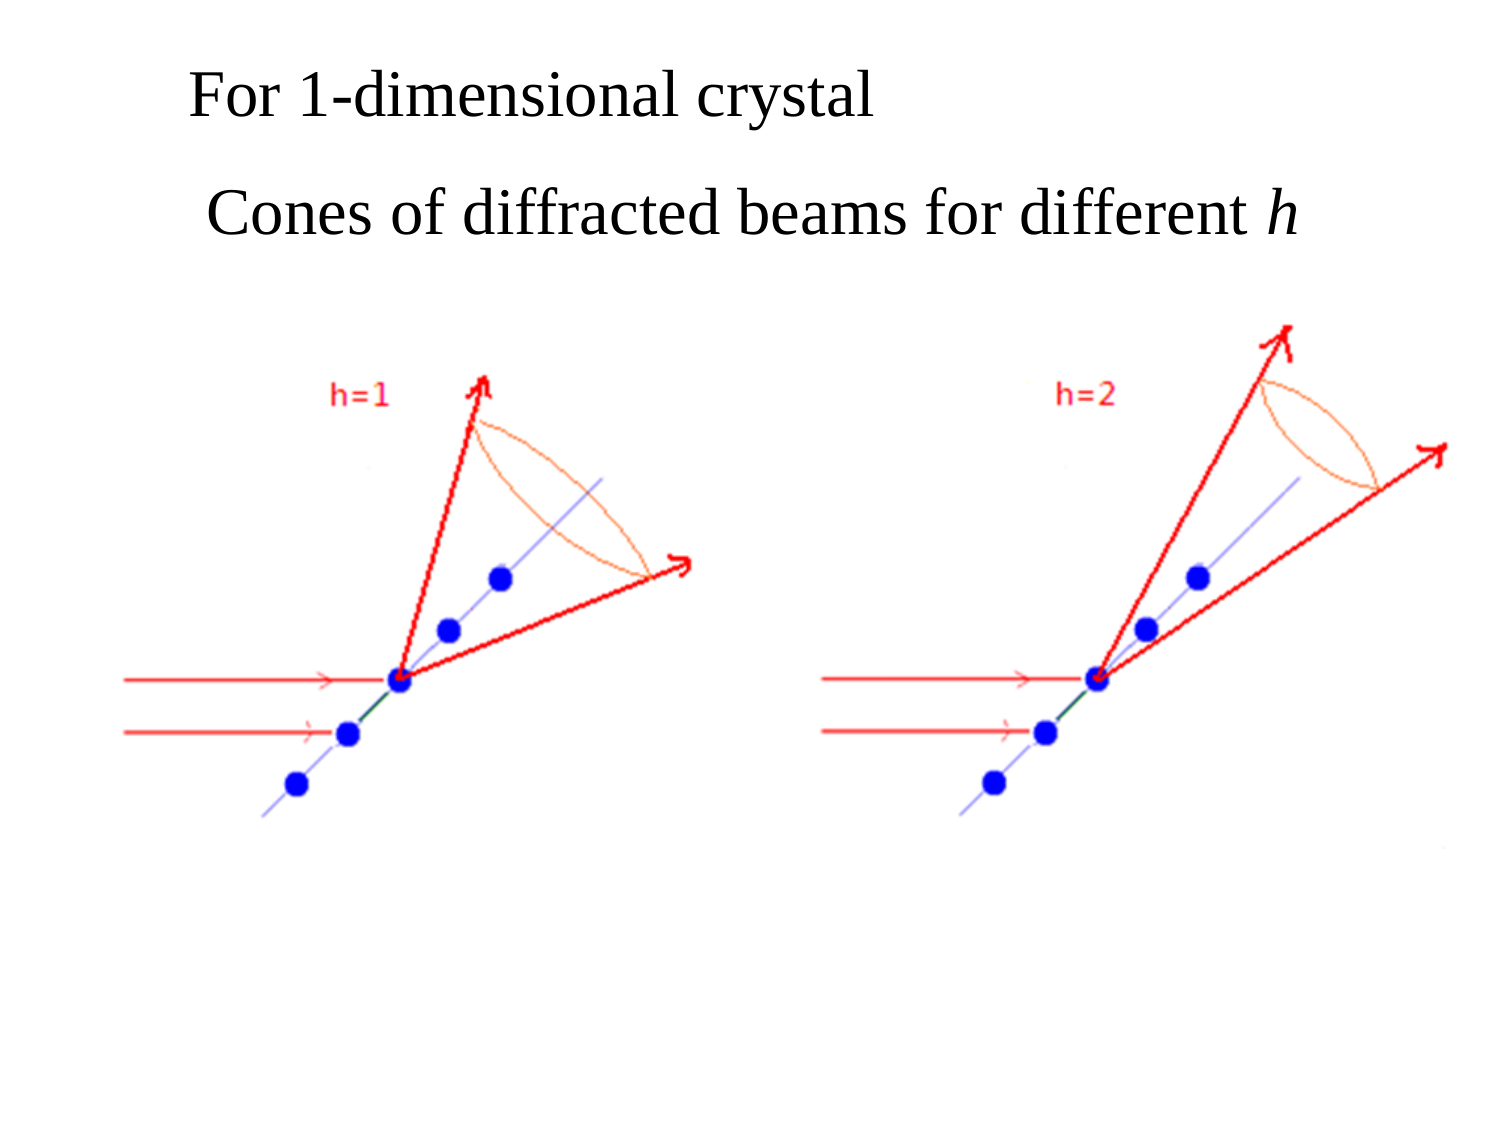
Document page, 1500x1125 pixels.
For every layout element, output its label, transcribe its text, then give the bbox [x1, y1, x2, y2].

picture [100, 337, 718, 841]
text_box Cones of diffracted beams for different h [191, 160, 1316, 256]
text_box For 1-dimensional crystal [173, 42, 891, 138]
picture [799, 302, 1459, 849]
